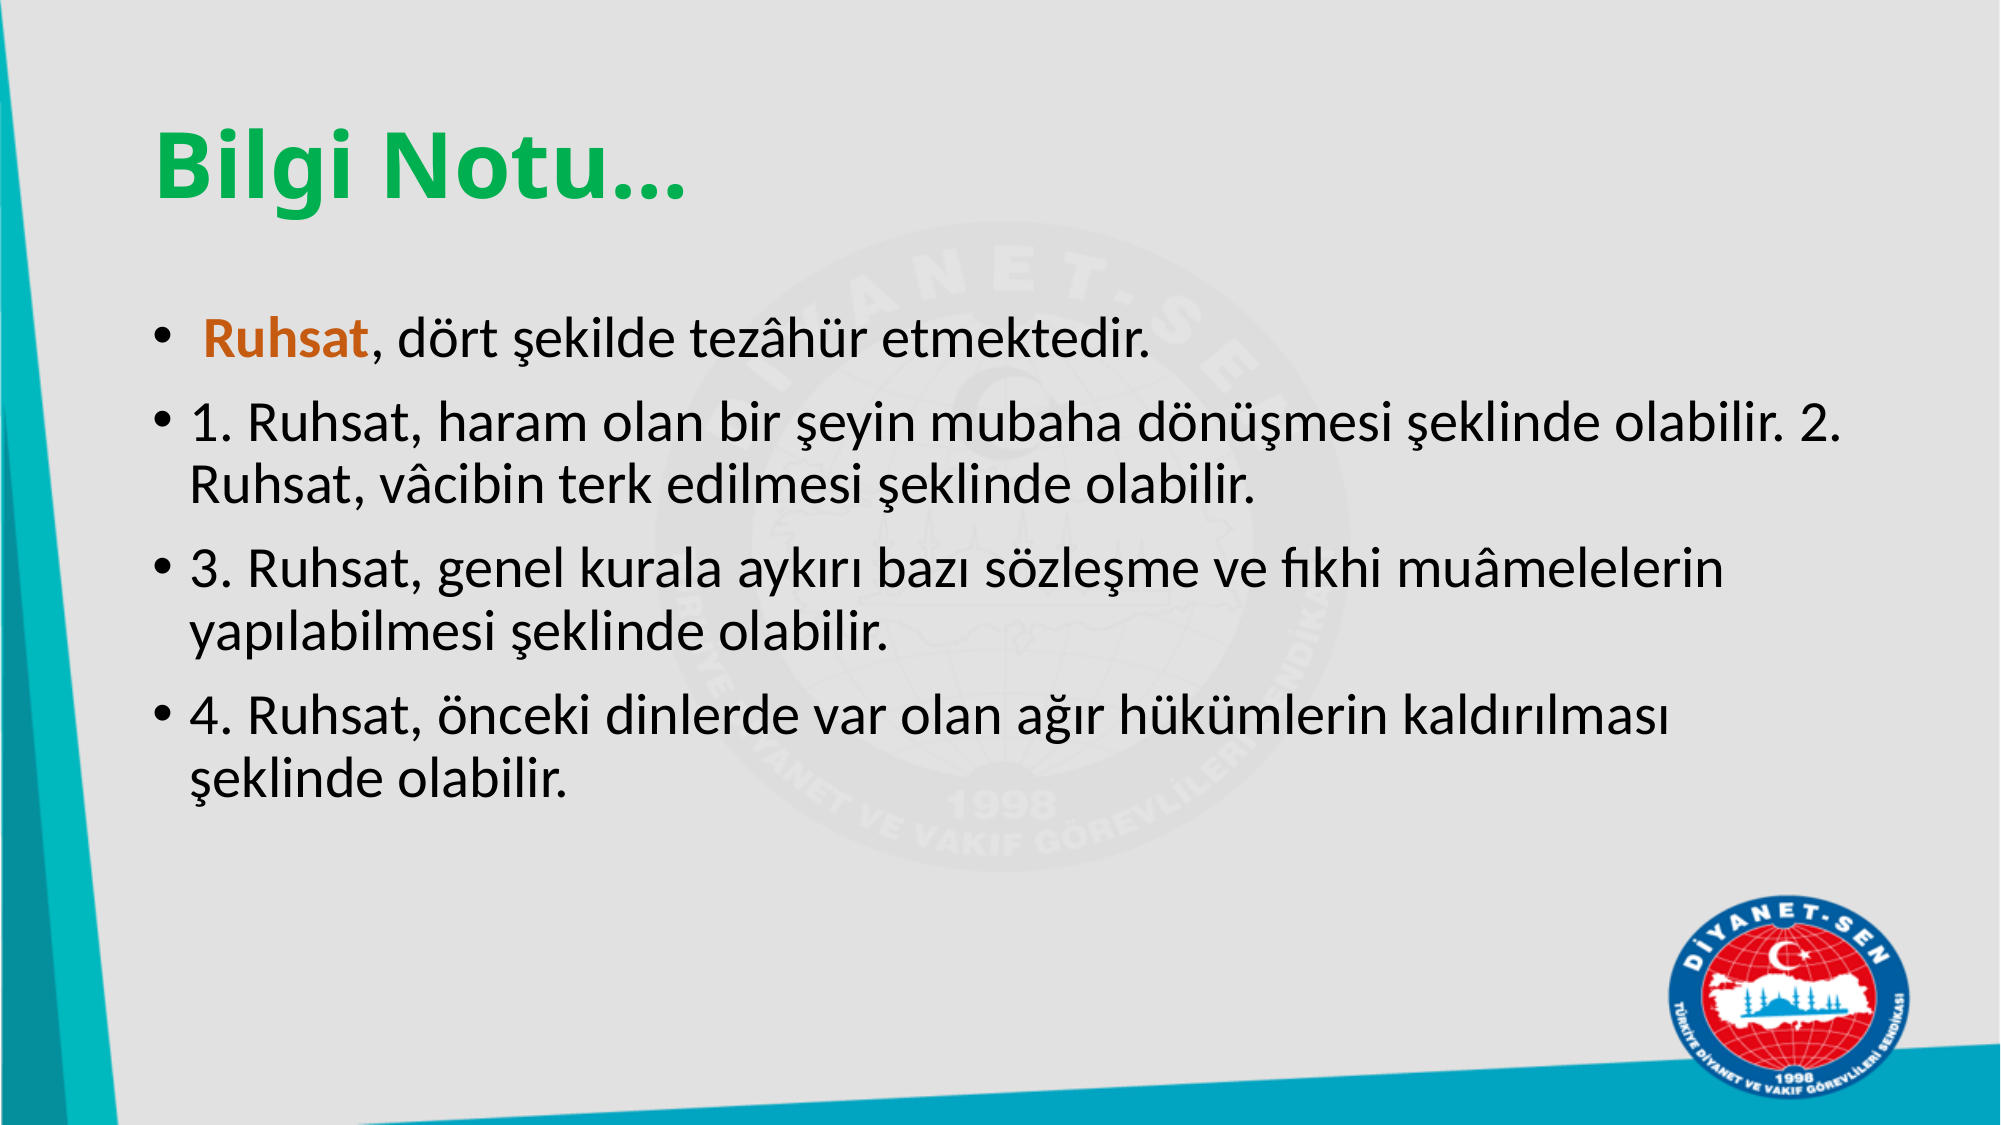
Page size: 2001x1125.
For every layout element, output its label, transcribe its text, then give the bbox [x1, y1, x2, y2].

picture [0, 0, 2001, 1125]
list Ruhsat, dört şekilde tezâhür etmektedir. 1. Ruhsat, haram olan bir şeyin mubaha dönüşmesi şeklinde olabilir. 2. Ruhsat, vâcibin terk edilmesi şeklinde olabilir. 3. Ruhsat, genel kurala aykırı bazı sözleşme ve fıkhi muâmelelerin yapılabilmesi şeklinde olabilir. 4. Ruhsat, önceki dinlerde var olan ağır hükümlerin kaldırılması şeklinde olabilir. [137, 299, 1863, 1014]
title Bilgi Notu… [137, 59, 1863, 278]
